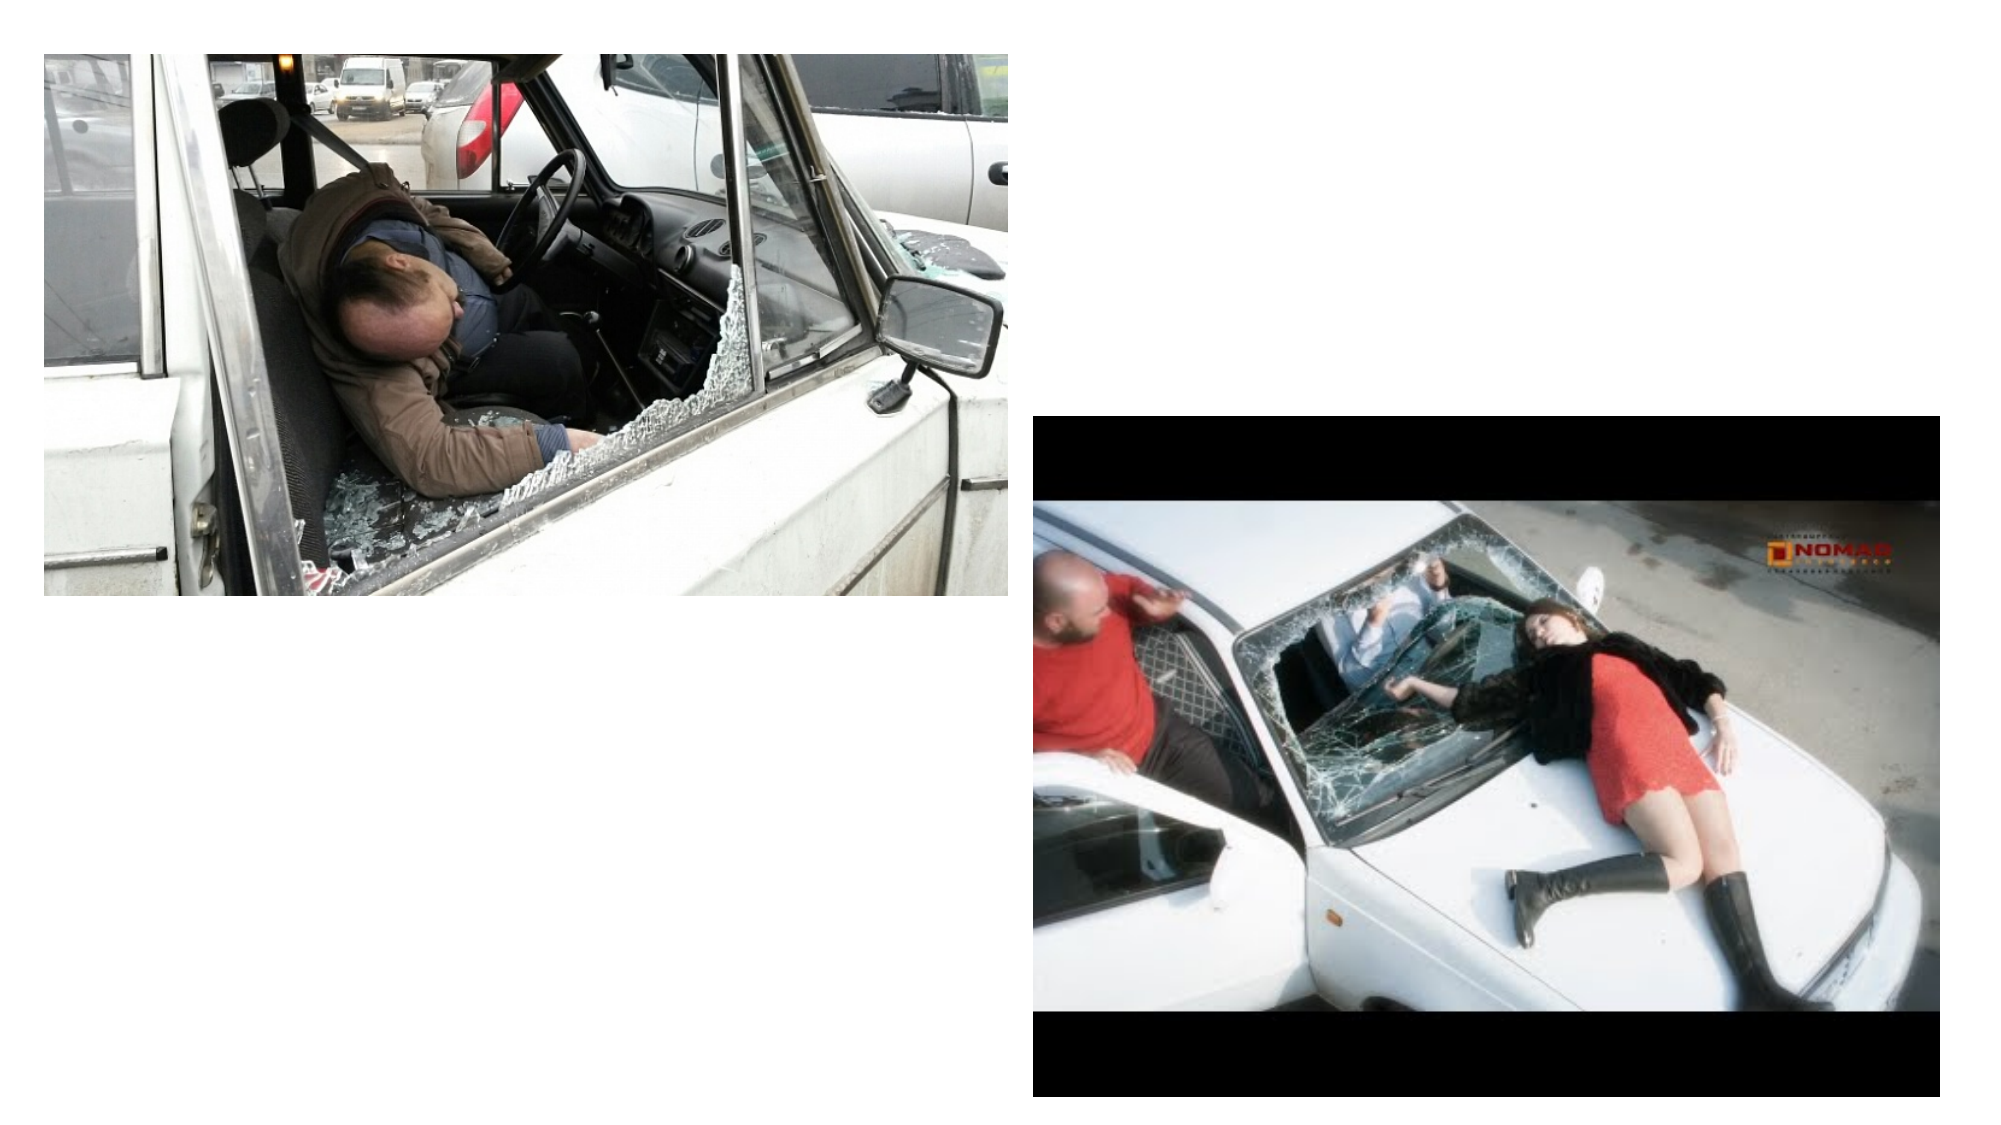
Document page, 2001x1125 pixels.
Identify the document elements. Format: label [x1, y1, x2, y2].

picture [1033, 416, 1940, 1097]
picture [44, 54, 1008, 596]
